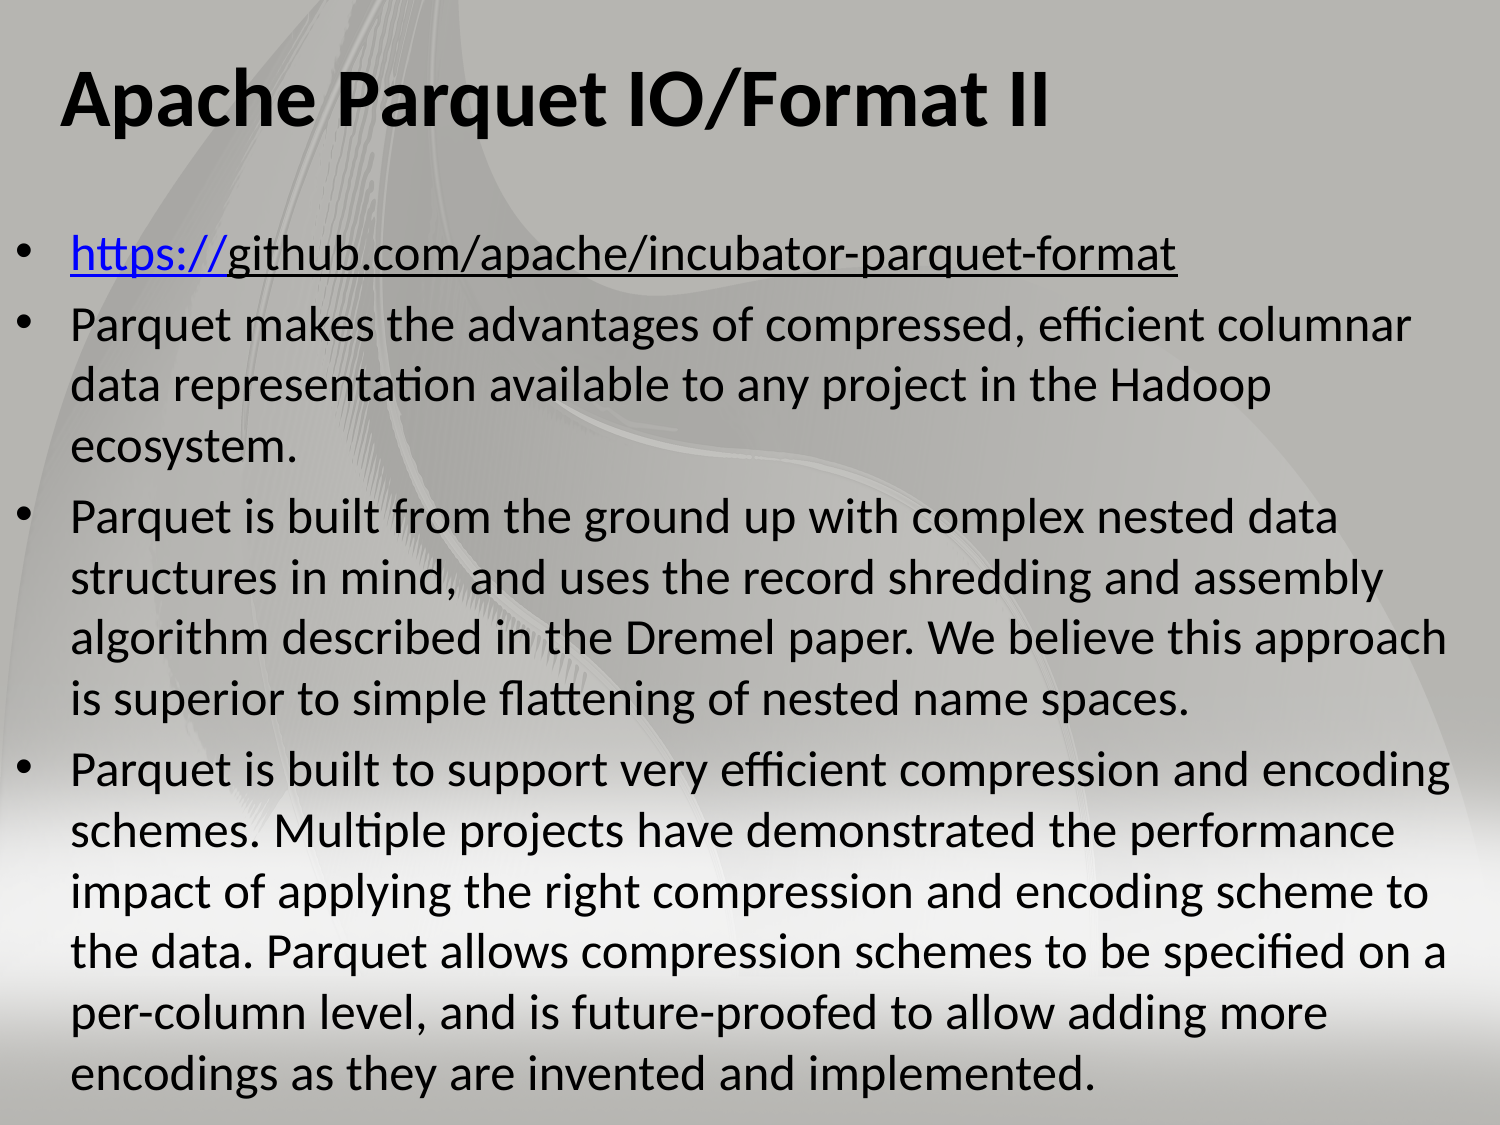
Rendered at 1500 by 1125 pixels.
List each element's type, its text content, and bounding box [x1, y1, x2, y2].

title Apache Parquet IO/Format II [0, 0, 1114, 187]
picture [0, 0, 1500, 212]
list https://github.com/apache/incubator-parquet-format Parquet makes the advantages of compressed, efficient columnar data representation available to any project in the Hadoop ecosystem. Parquet is built from the ground up with complex nested data structures in mind, and uses the record shredding and assembly algorithm described in the Dremel paper. We believe this approach is superior to simple flattening of nested name spaces. Parquet is built to support very efficient compression and encoding schemes. Multiple projects have demonstrated the performance impact of applying the right compression and encoding scheme to the data. Parquet allows compression schemes to be specified on a per-column level, and is future-proofed to allow adding more encodings as they are invented and implemented. [0, 212, 1500, 1125]
